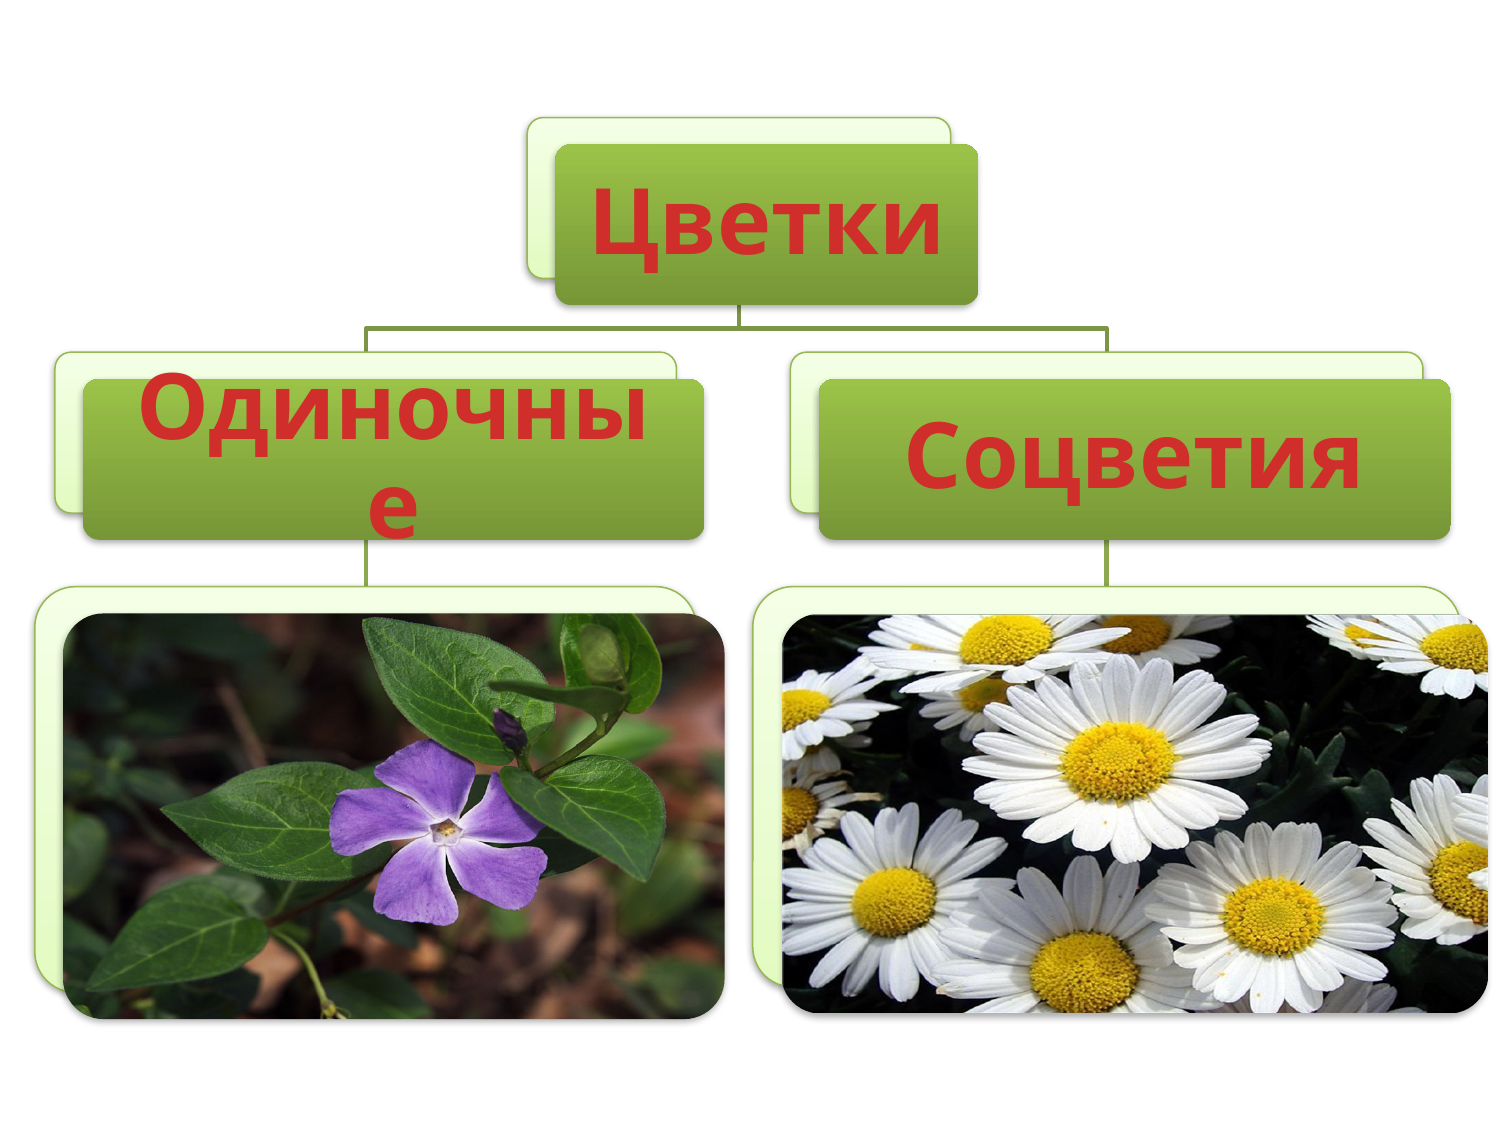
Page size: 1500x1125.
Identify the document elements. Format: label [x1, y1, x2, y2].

text_box [23, 116, 1500, 1020]
